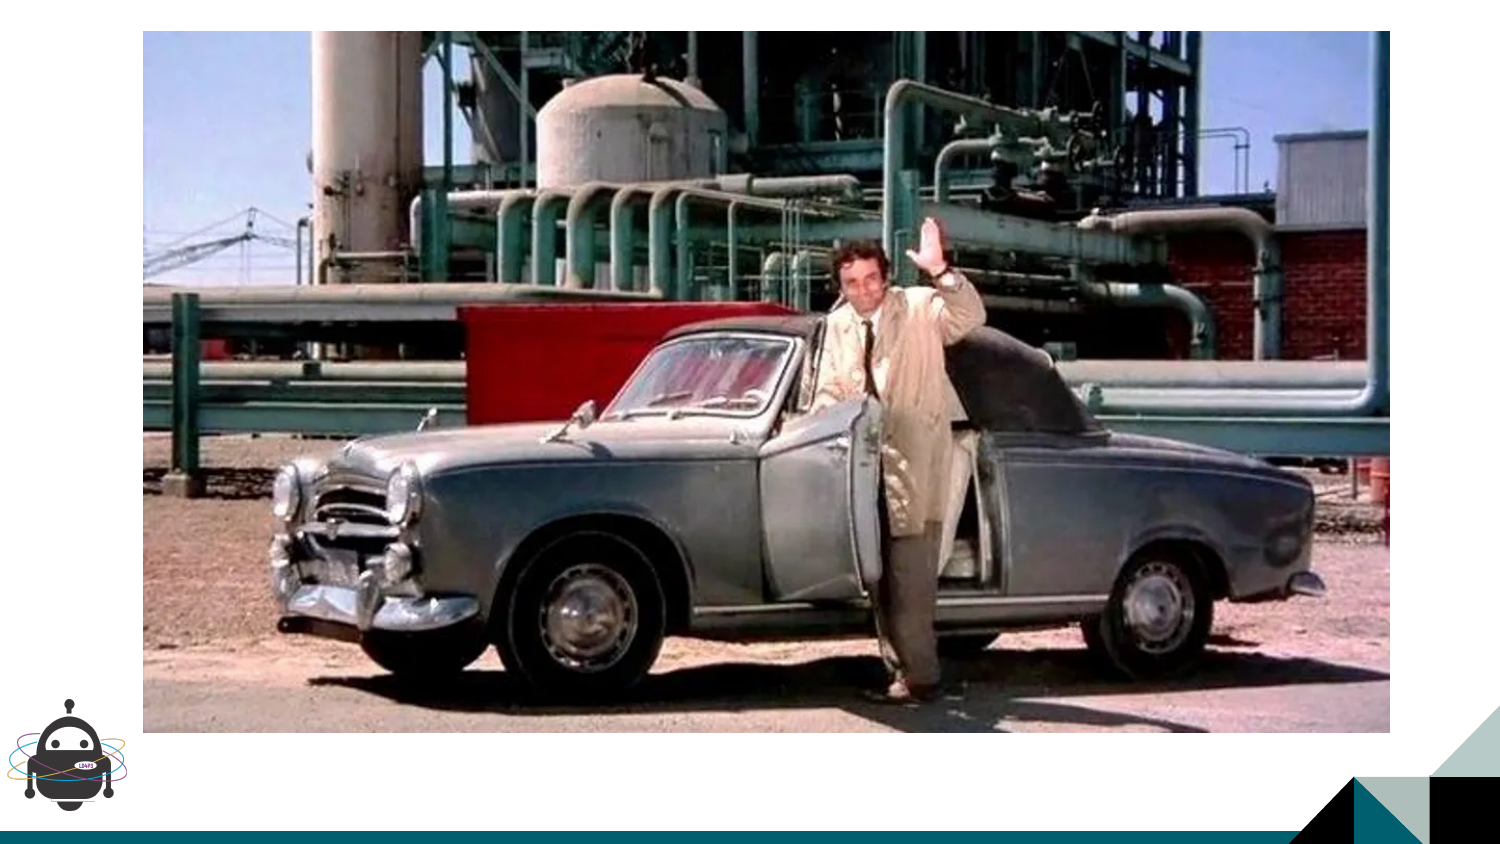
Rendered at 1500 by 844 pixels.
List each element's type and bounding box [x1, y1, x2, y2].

picture [143, 31, 1391, 733]
picture [7, 699, 127, 811]
